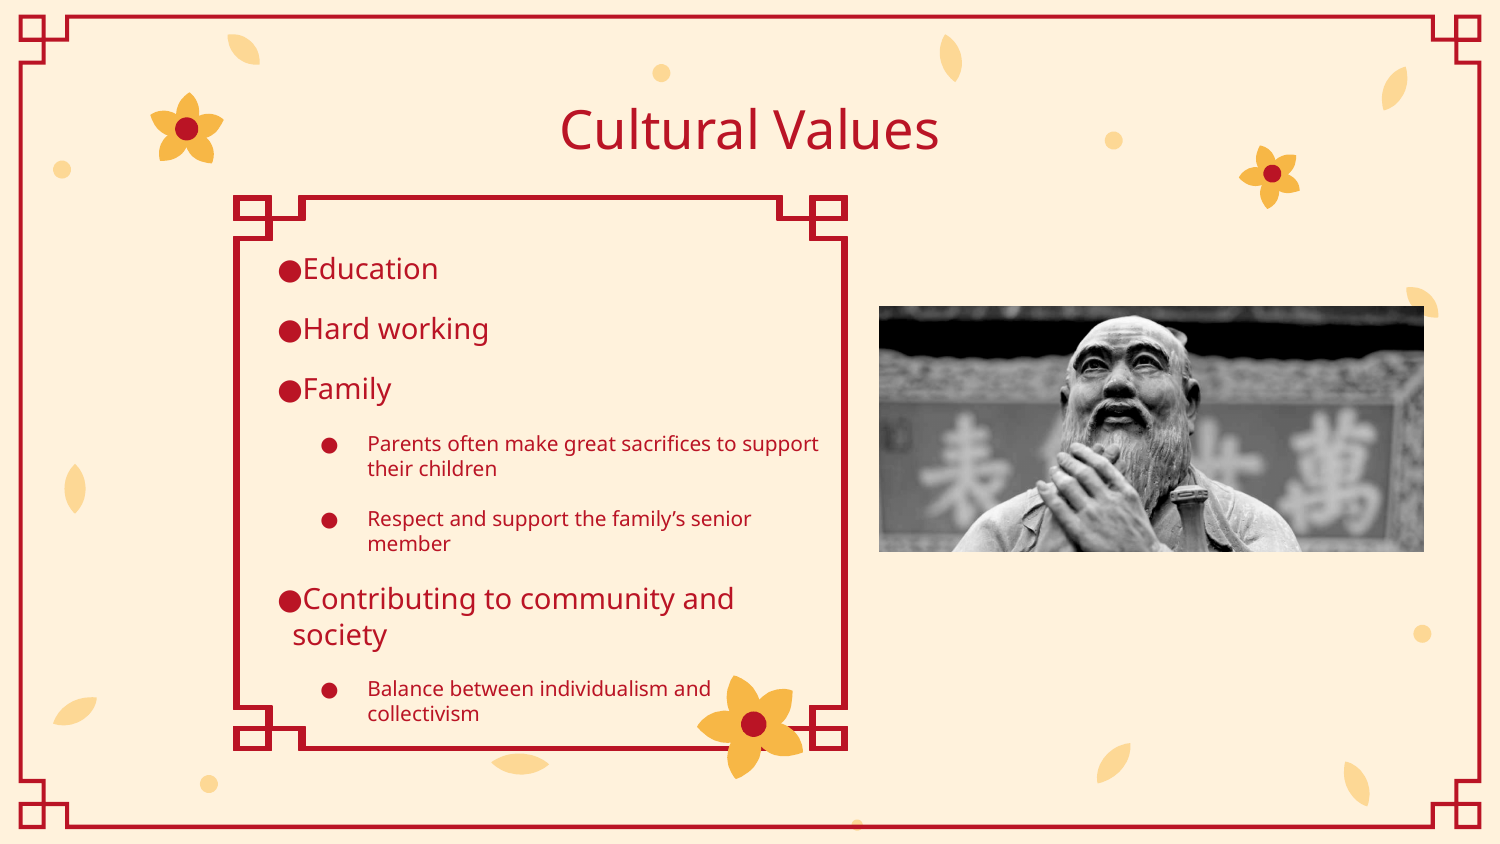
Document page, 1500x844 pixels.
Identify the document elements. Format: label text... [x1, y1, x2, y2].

text_box [836, 726, 848, 751]
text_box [150, 92, 224, 164]
text_box [836, 237, 848, 710]
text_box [696, 675, 804, 780]
text_box [233, 196, 848, 226]
text_box [233, 237, 262, 710]
picture [878, 306, 1424, 552]
title Cultural Values [118, 88, 1382, 168]
text_box [233, 726, 262, 751]
subtitle Education Hard working Family Parents often make great sacrifices to support their children Respect and support the family’s senior member Contributing to community and society Balance between individualism and collectivism [262, 226, 836, 751]
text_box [1231, 132, 1316, 217]
